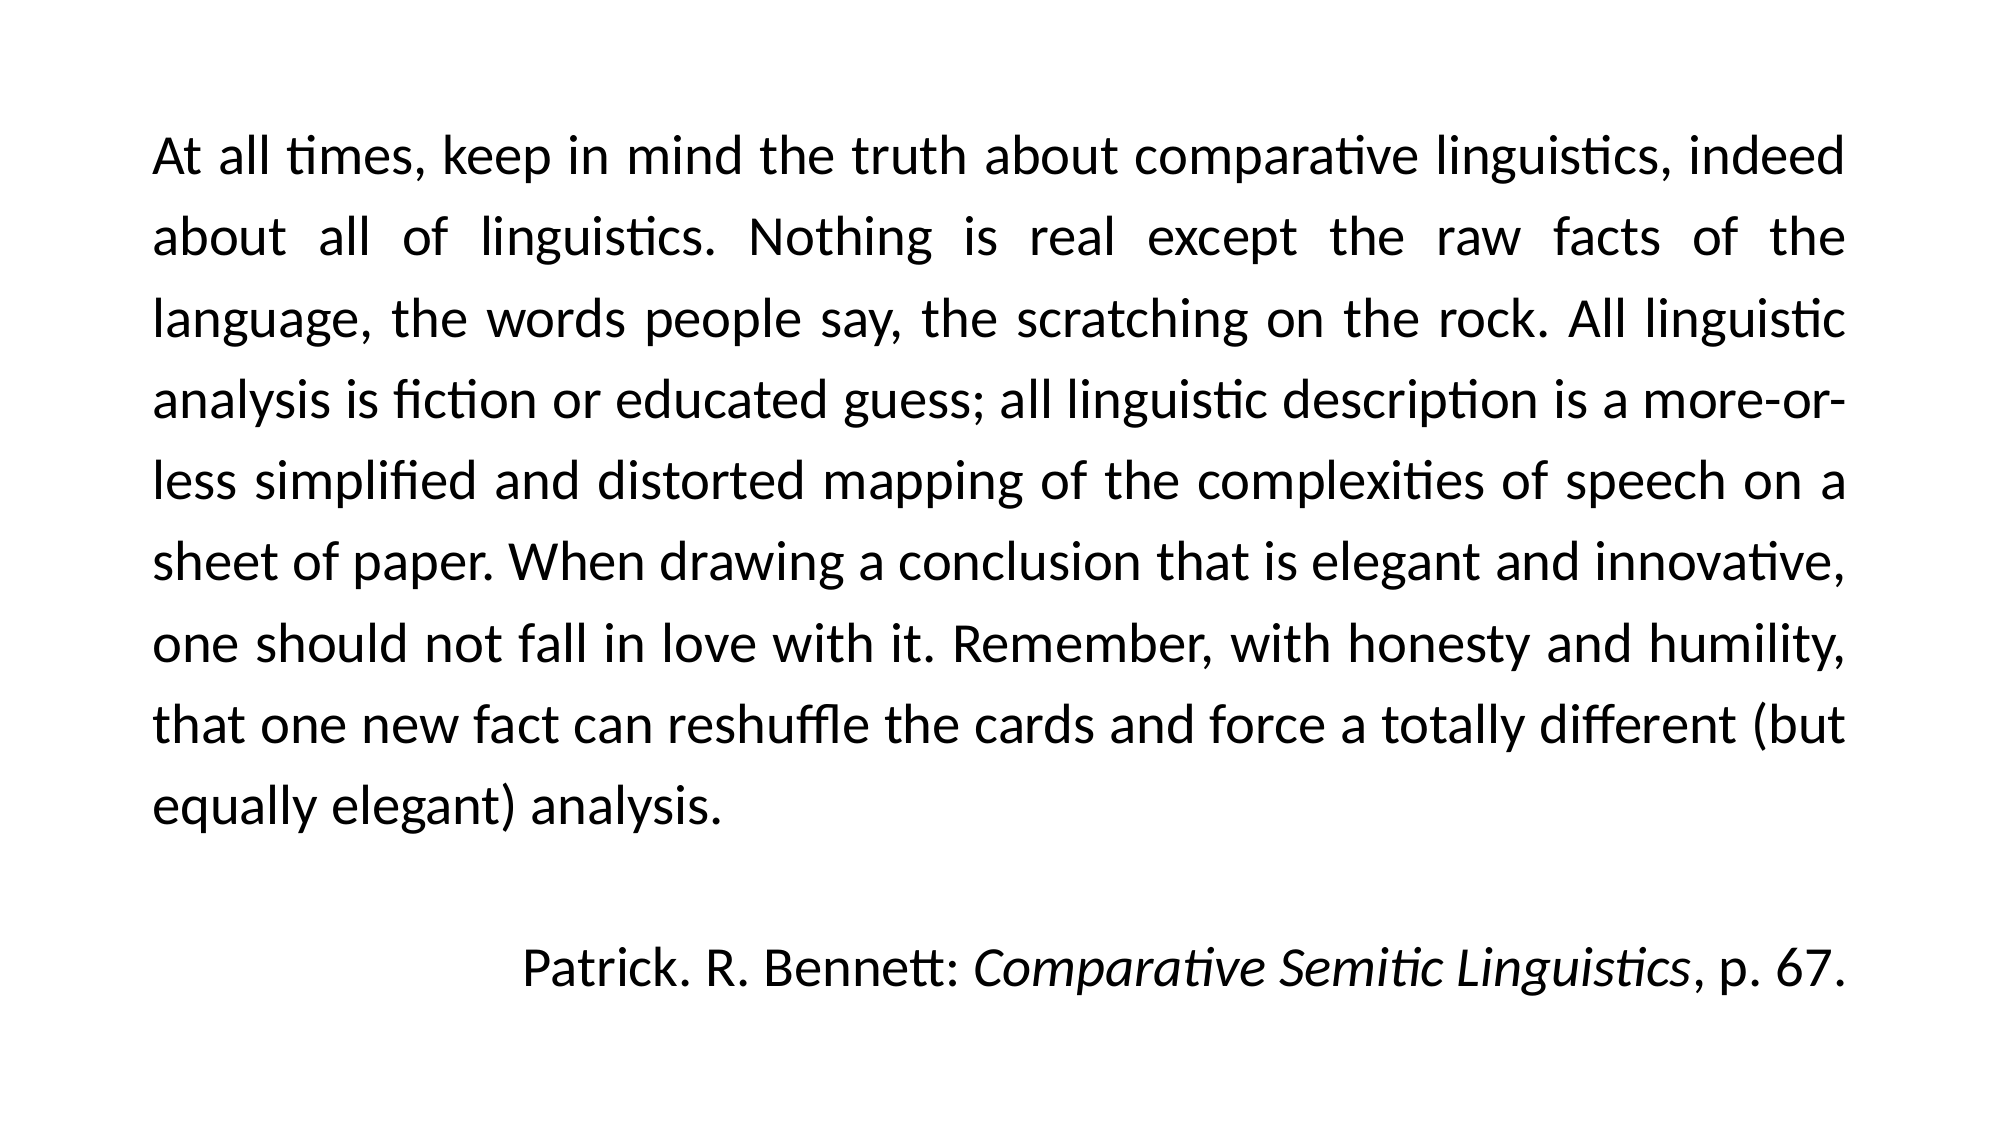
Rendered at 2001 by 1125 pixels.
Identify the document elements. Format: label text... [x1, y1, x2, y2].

list At all times, keep in mind the truth about comparative linguistics, indeed about all of linguistics. Nothing is real except the raw facts of the language, the words people say, the scratching on the rock. All linguistic analysis is fiction or educated guess; all linguistic description is a more-or-less simplified and distorted mapping of the complexities of speech on a sheet of paper. When drawing a conclusion that is elegant and innovative, one should not fall in love with it. Remember, with honesty and humility, that one new fact can reshuffle the cards and force a totally different (but equally elegant) analysis. Patrick. R. Bennett: Comparative Semitic Linguistics, p. 67. [137, 97, 1863, 1014]
